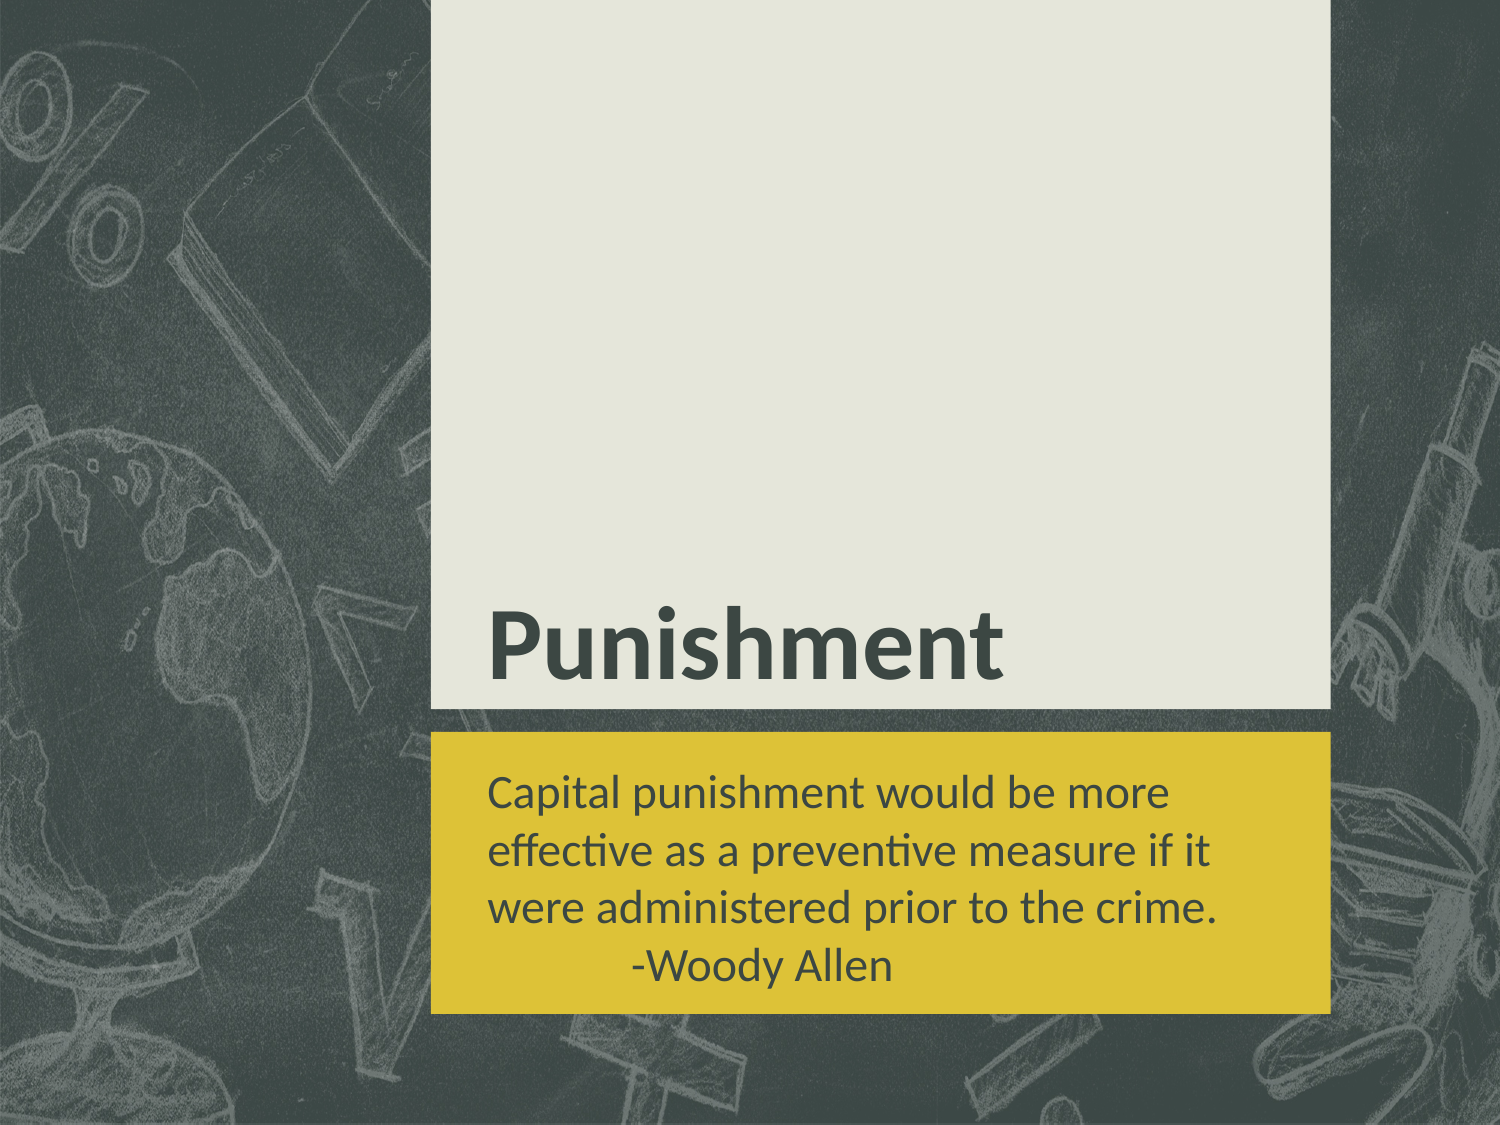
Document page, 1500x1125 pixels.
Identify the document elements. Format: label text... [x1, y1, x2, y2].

title Punishment [472, 108, 1284, 710]
list Capital punishment would be more effective as a preventive measure if it were administered prior to the crime. -Woody Allen [472, 752, 1284, 999]
picture [0, 0, 1500, 1125]
